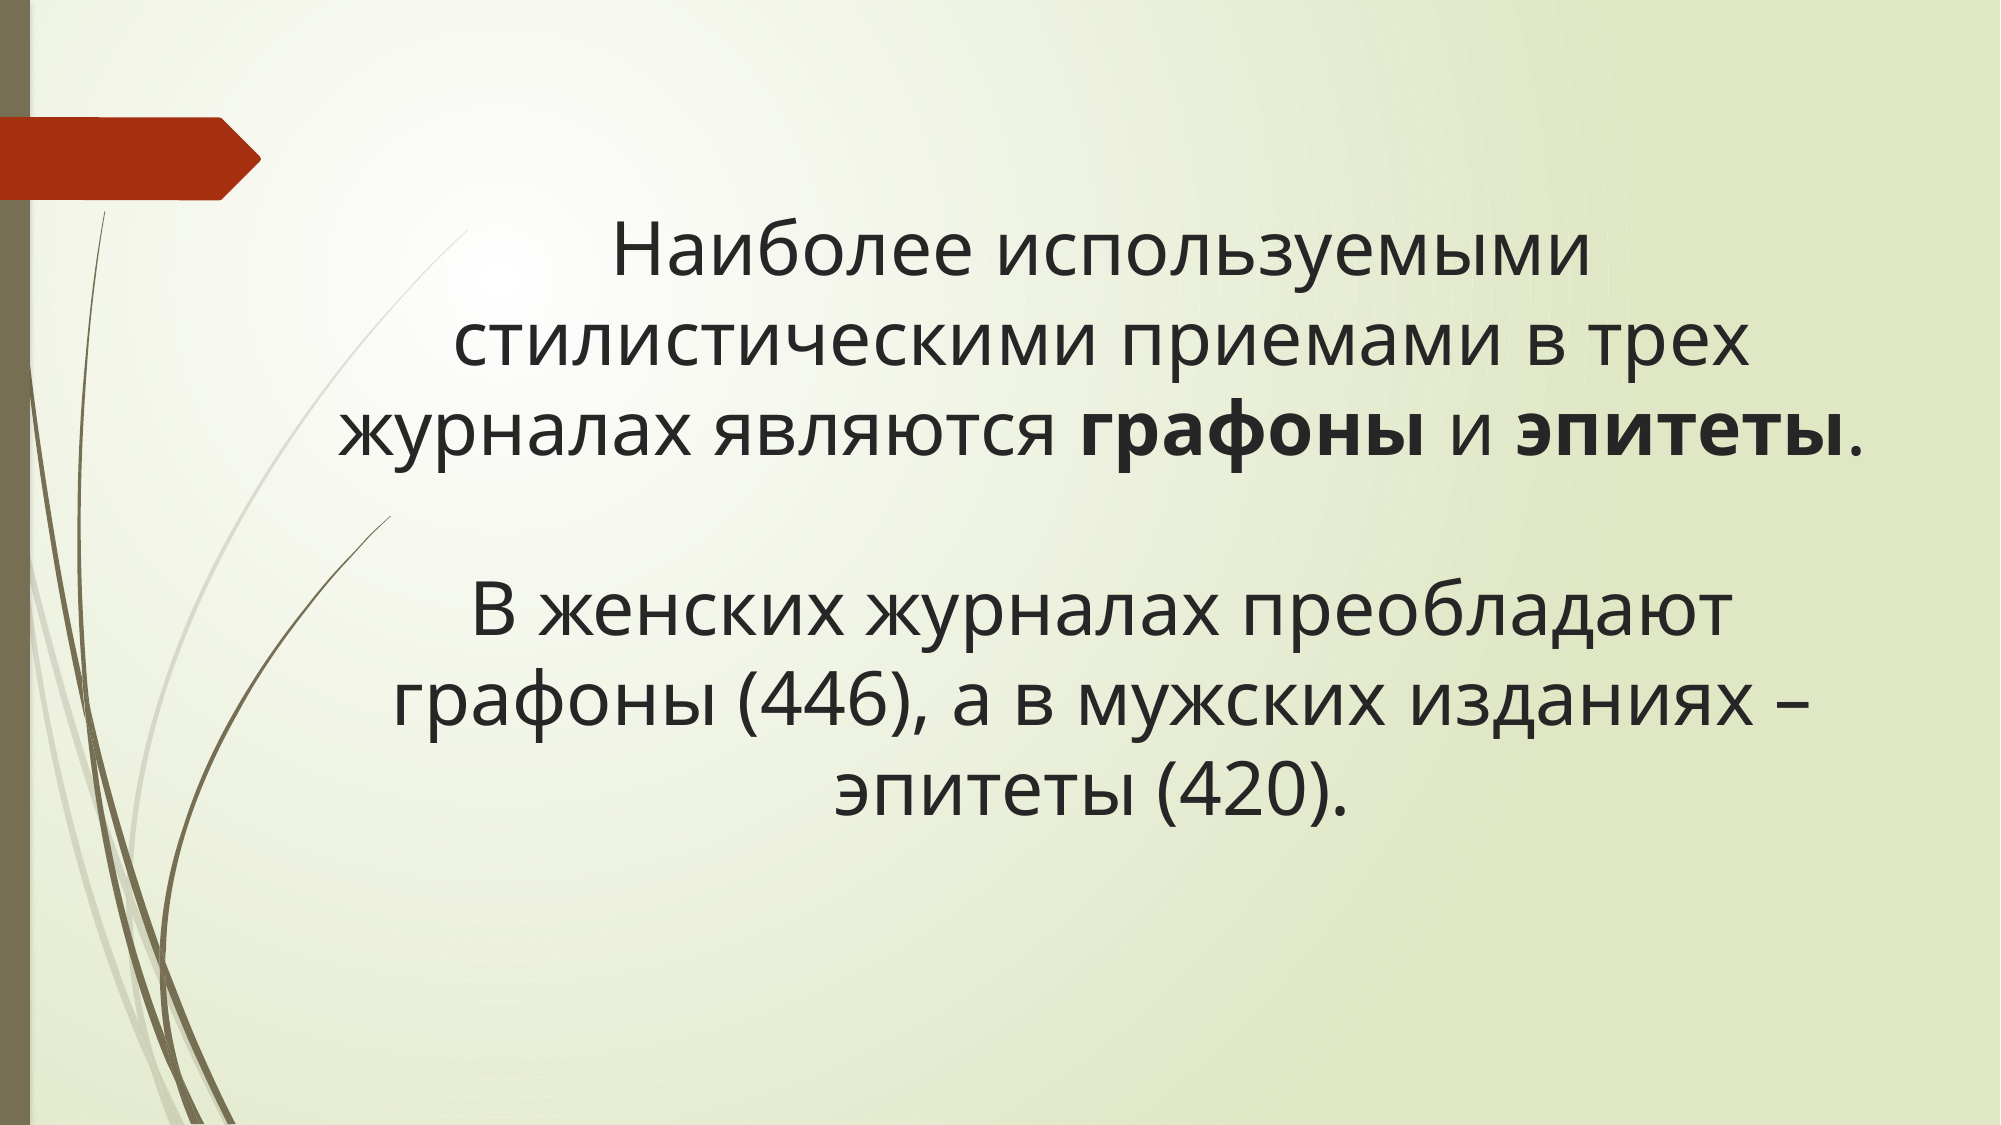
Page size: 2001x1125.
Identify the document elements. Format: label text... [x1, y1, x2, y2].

title Наиболее используемыми стилистическими приемами в трех журналах являются графоны и эпитеты. В женских журналах преобладают графоны (446), а в мужских изданиях – эпитеты (420). [317, 102, 1888, 1020]
